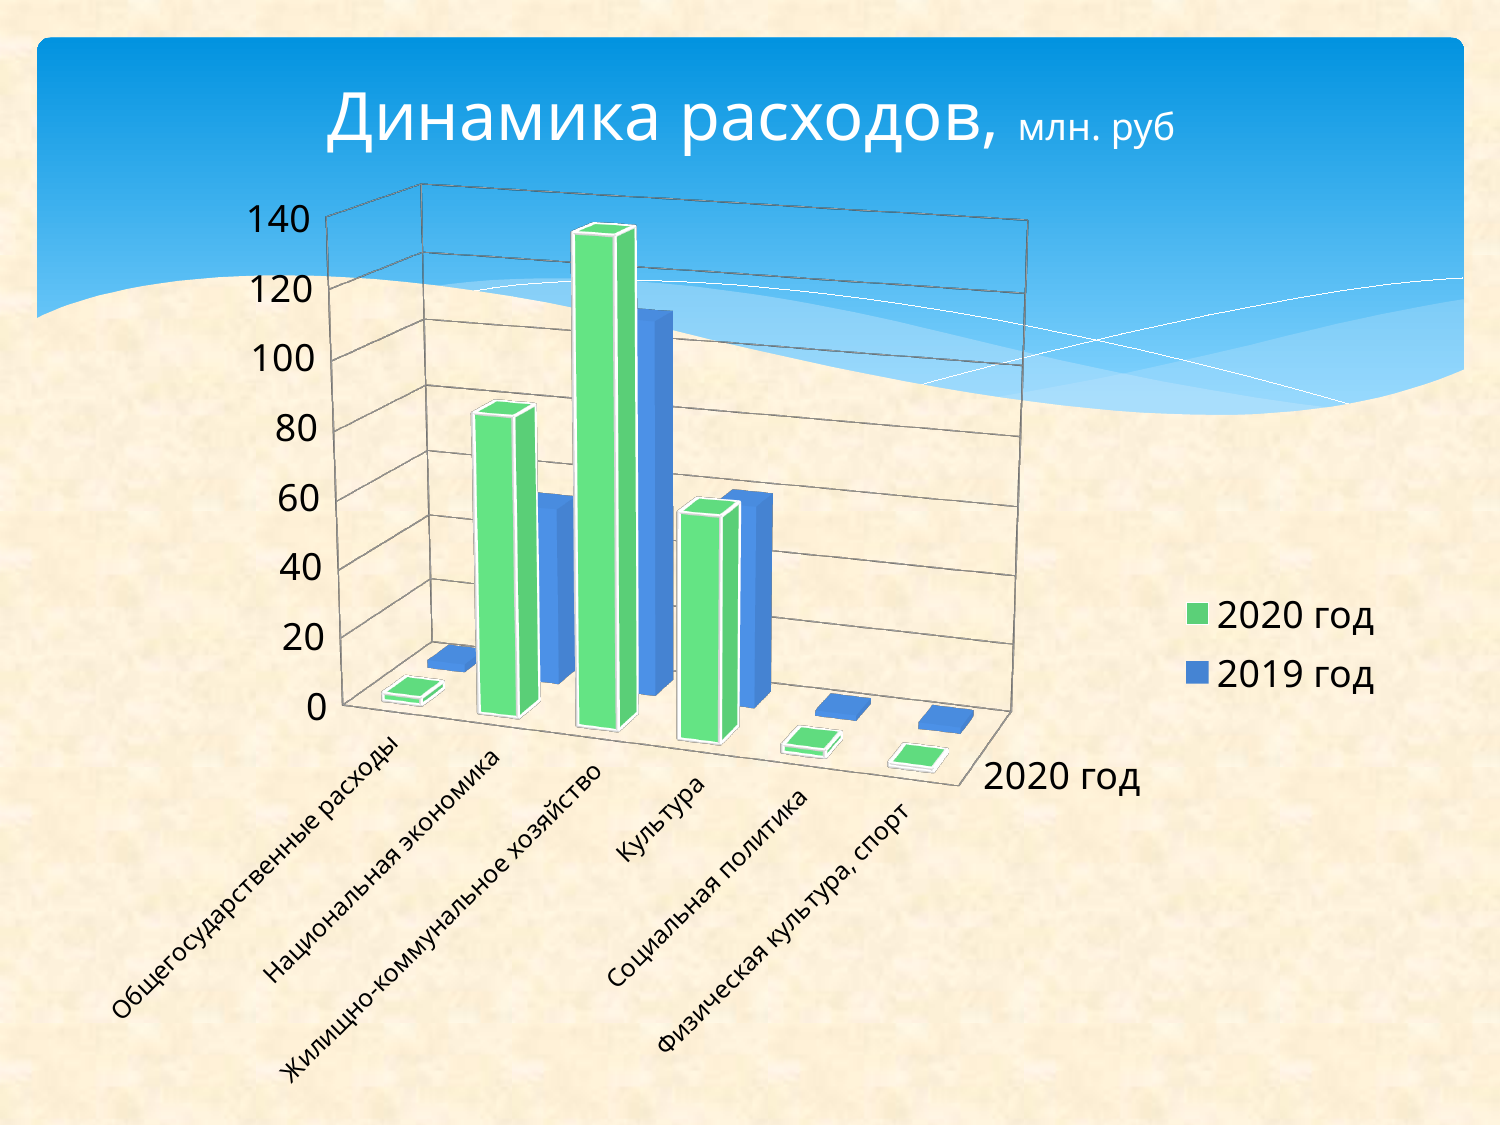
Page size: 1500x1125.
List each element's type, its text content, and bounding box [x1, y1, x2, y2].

title Динамика расходов, млн. руб [76, 54, 1427, 173]
picture [0, 0, 1500, 1125]
chart [100, 160, 1400, 1125]
